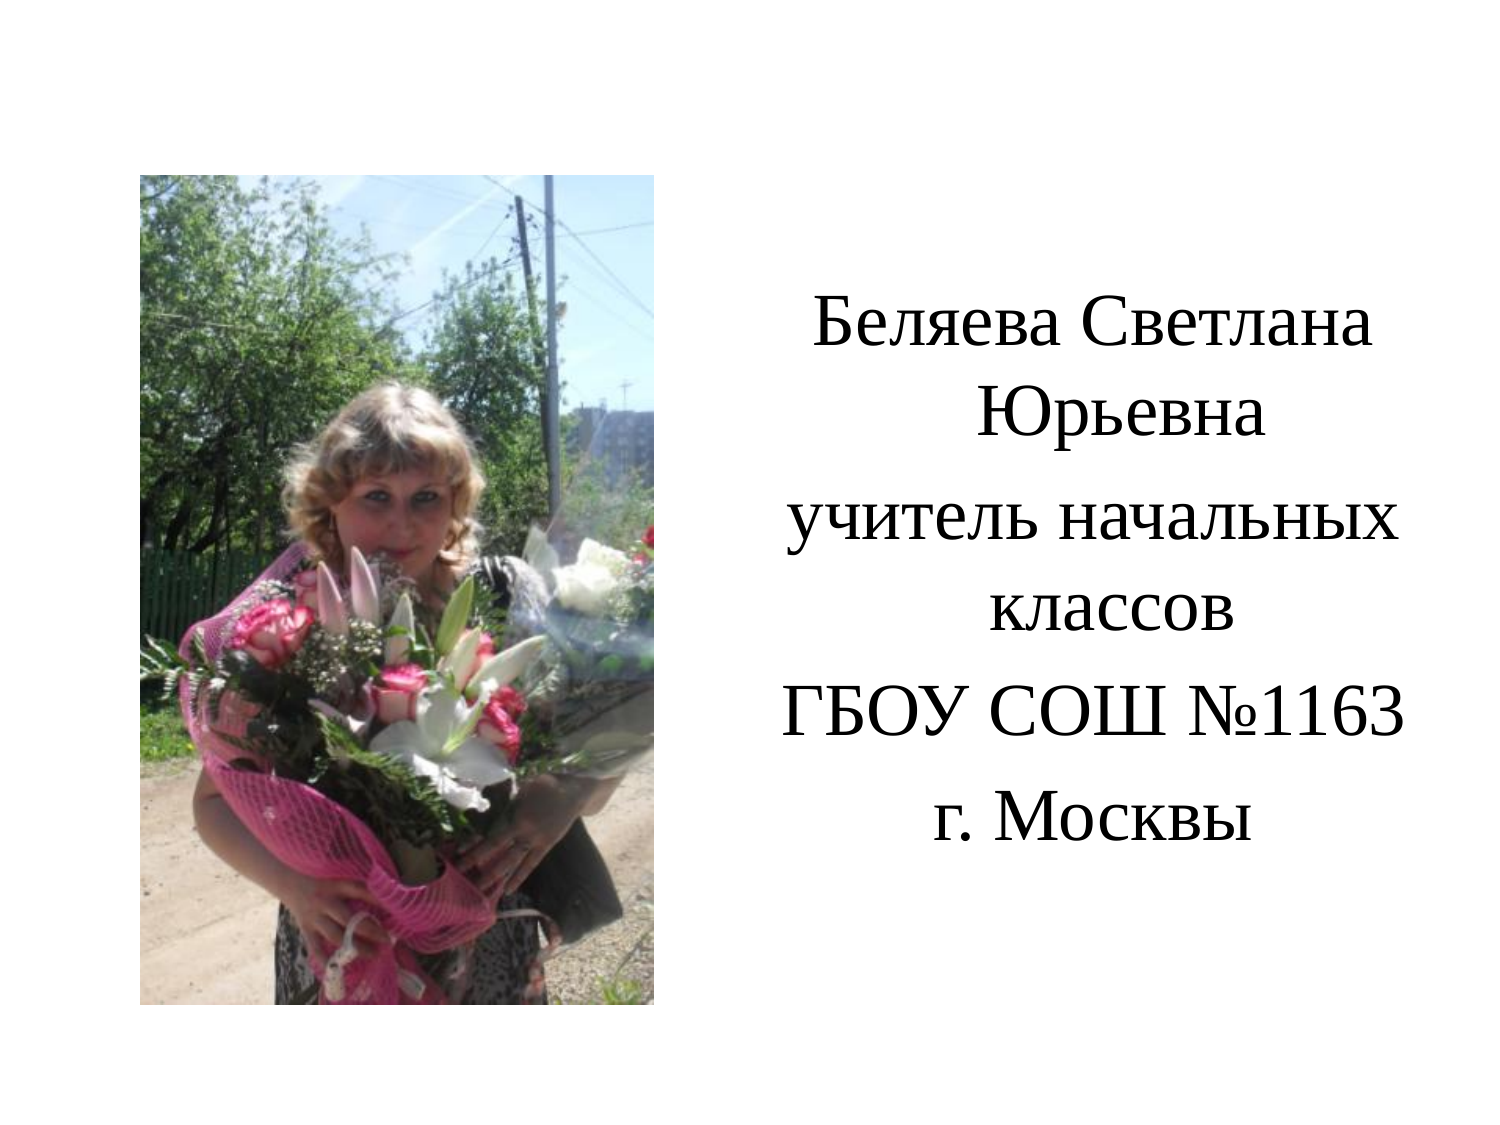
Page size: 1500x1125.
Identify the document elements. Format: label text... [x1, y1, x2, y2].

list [140, 175, 654, 1006]
list Беляева Светлана Юрьевна учитель начальных классов ГБОУ СОШ №1163 г. Москвы [762, 262, 1425, 1005]
